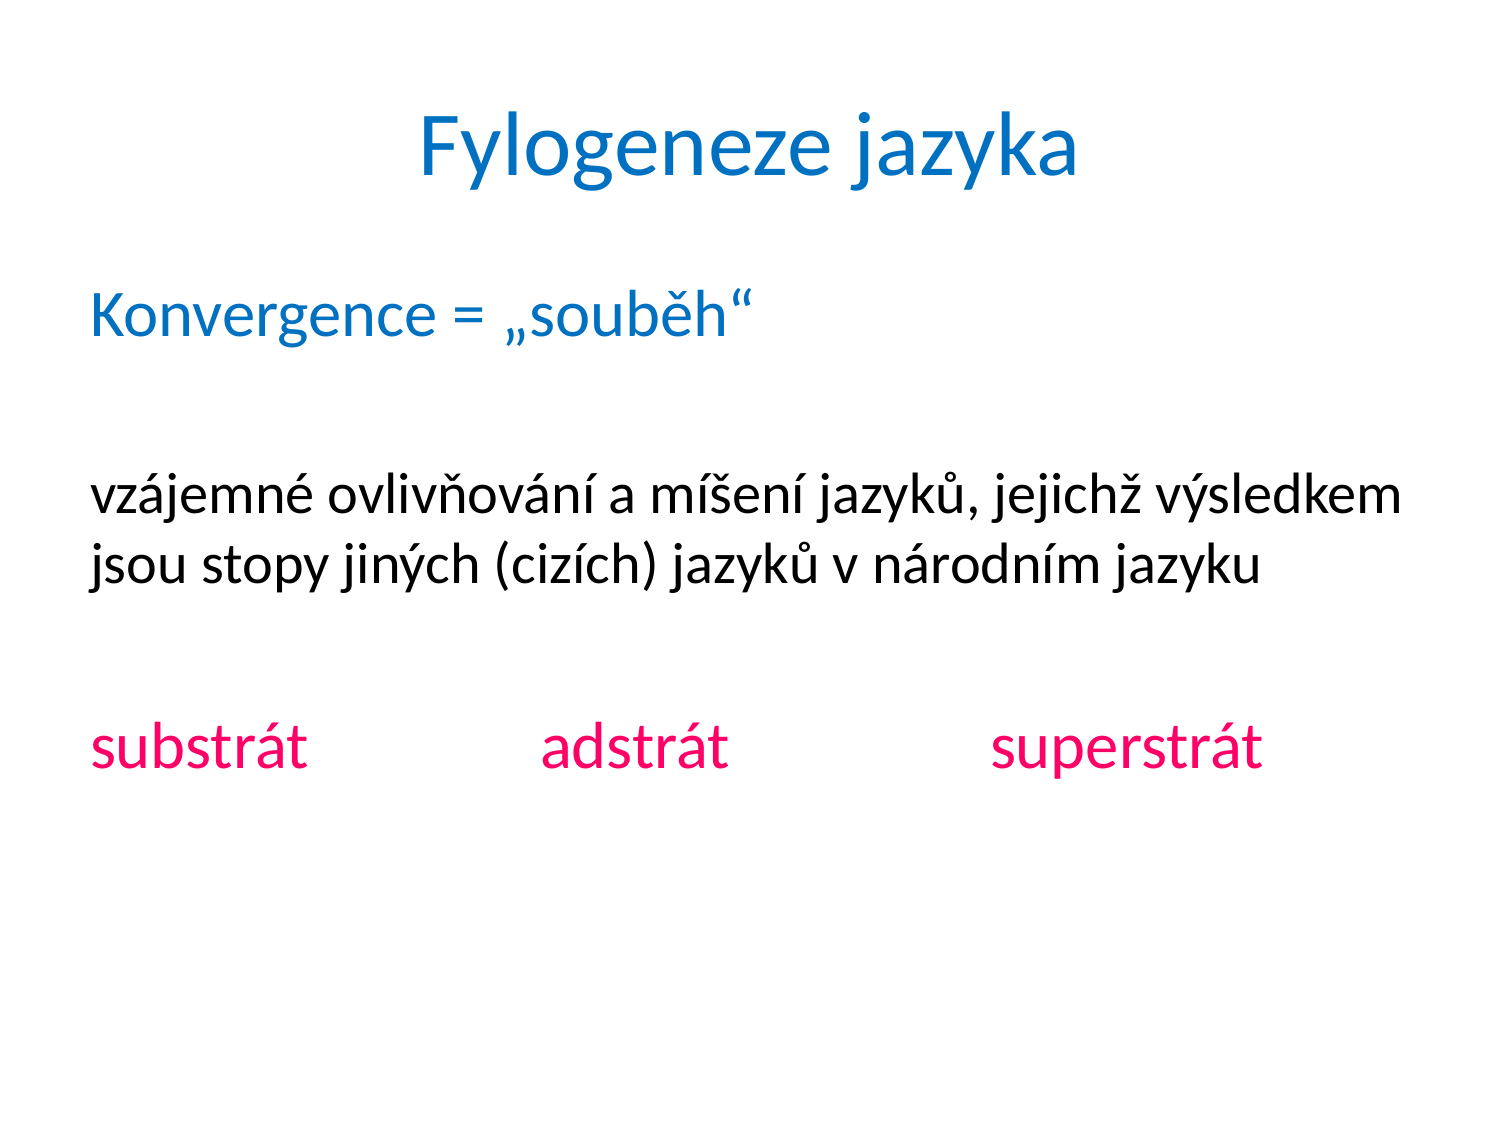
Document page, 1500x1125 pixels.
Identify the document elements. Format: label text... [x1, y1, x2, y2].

list Konvergence = „souběh“ vzájemné ovlivňování a míšení jazyků, jejichž výsledkem jsou stopy jiných (cizích) jazyků v národním jazyku substrát adstrát superstrát [75, 262, 1425, 1005]
title Fylogeneze jazyka [75, 45, 1425, 233]
